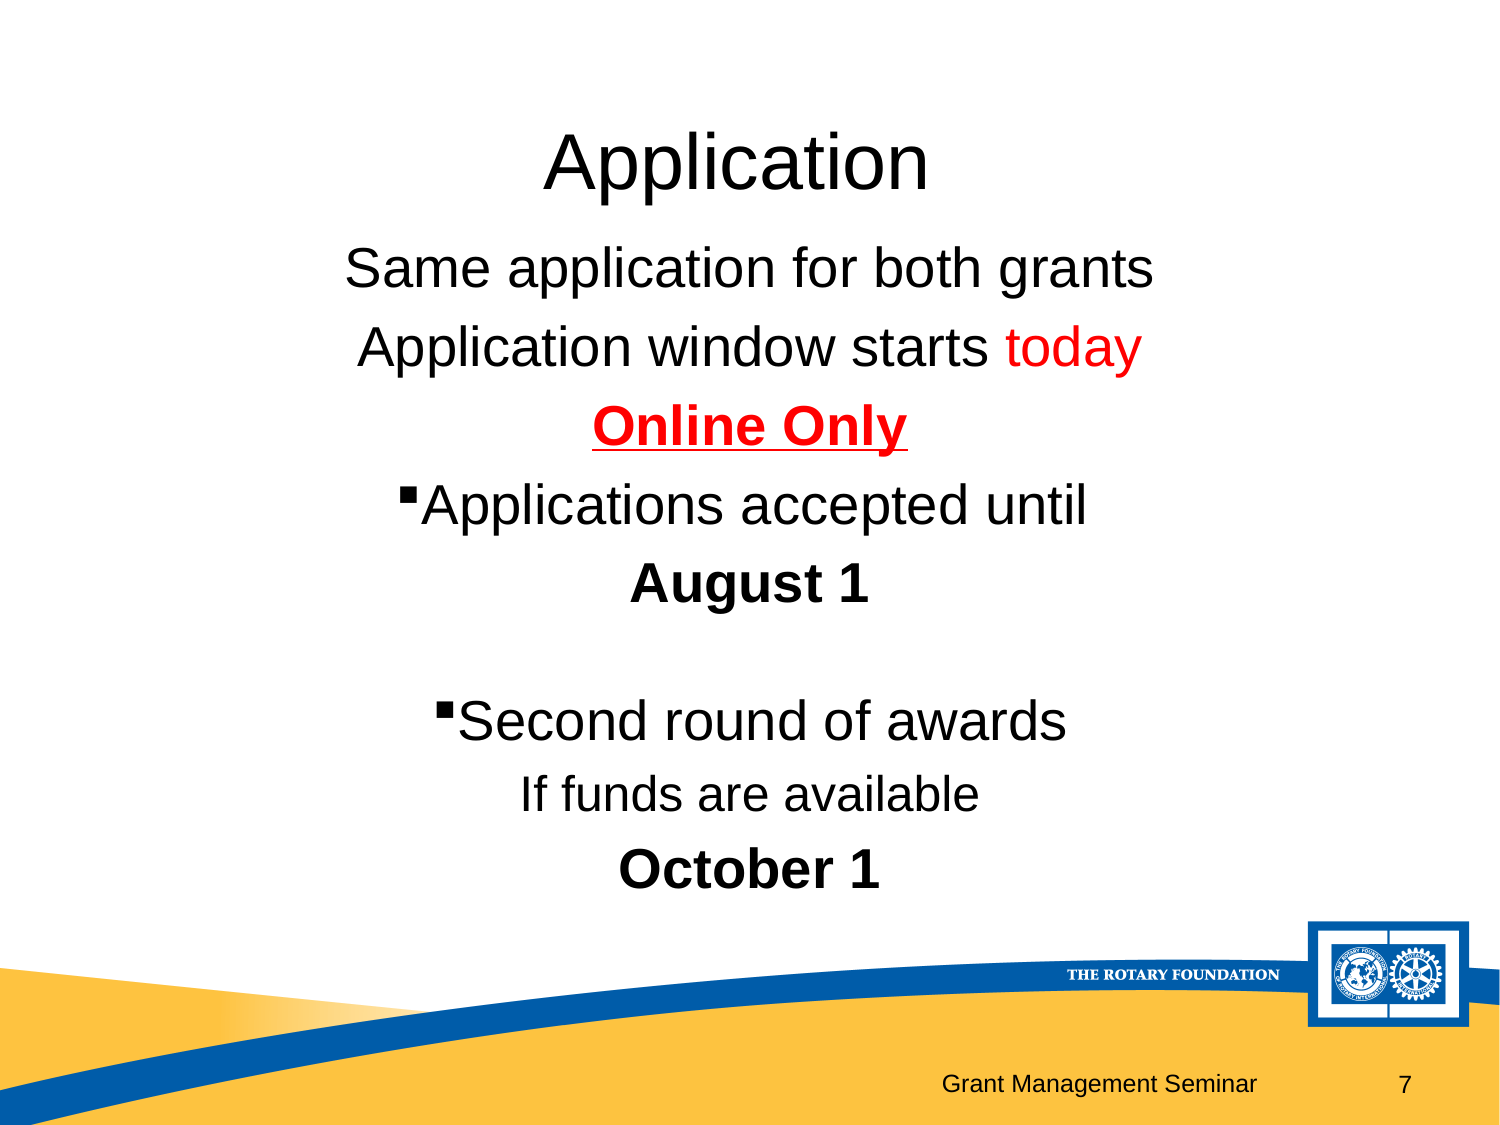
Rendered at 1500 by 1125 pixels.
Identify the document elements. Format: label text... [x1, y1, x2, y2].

picture [0, 0, 1500, 1125]
subtitle Same application for both grants Application window starts today Online Only Applications accepted until August 1 Second round of awards If funds are available October 1 [224, 225, 1276, 963]
title Application [99, 37, 1375, 279]
slide_number 7 [1074, 1062, 1426, 1101]
